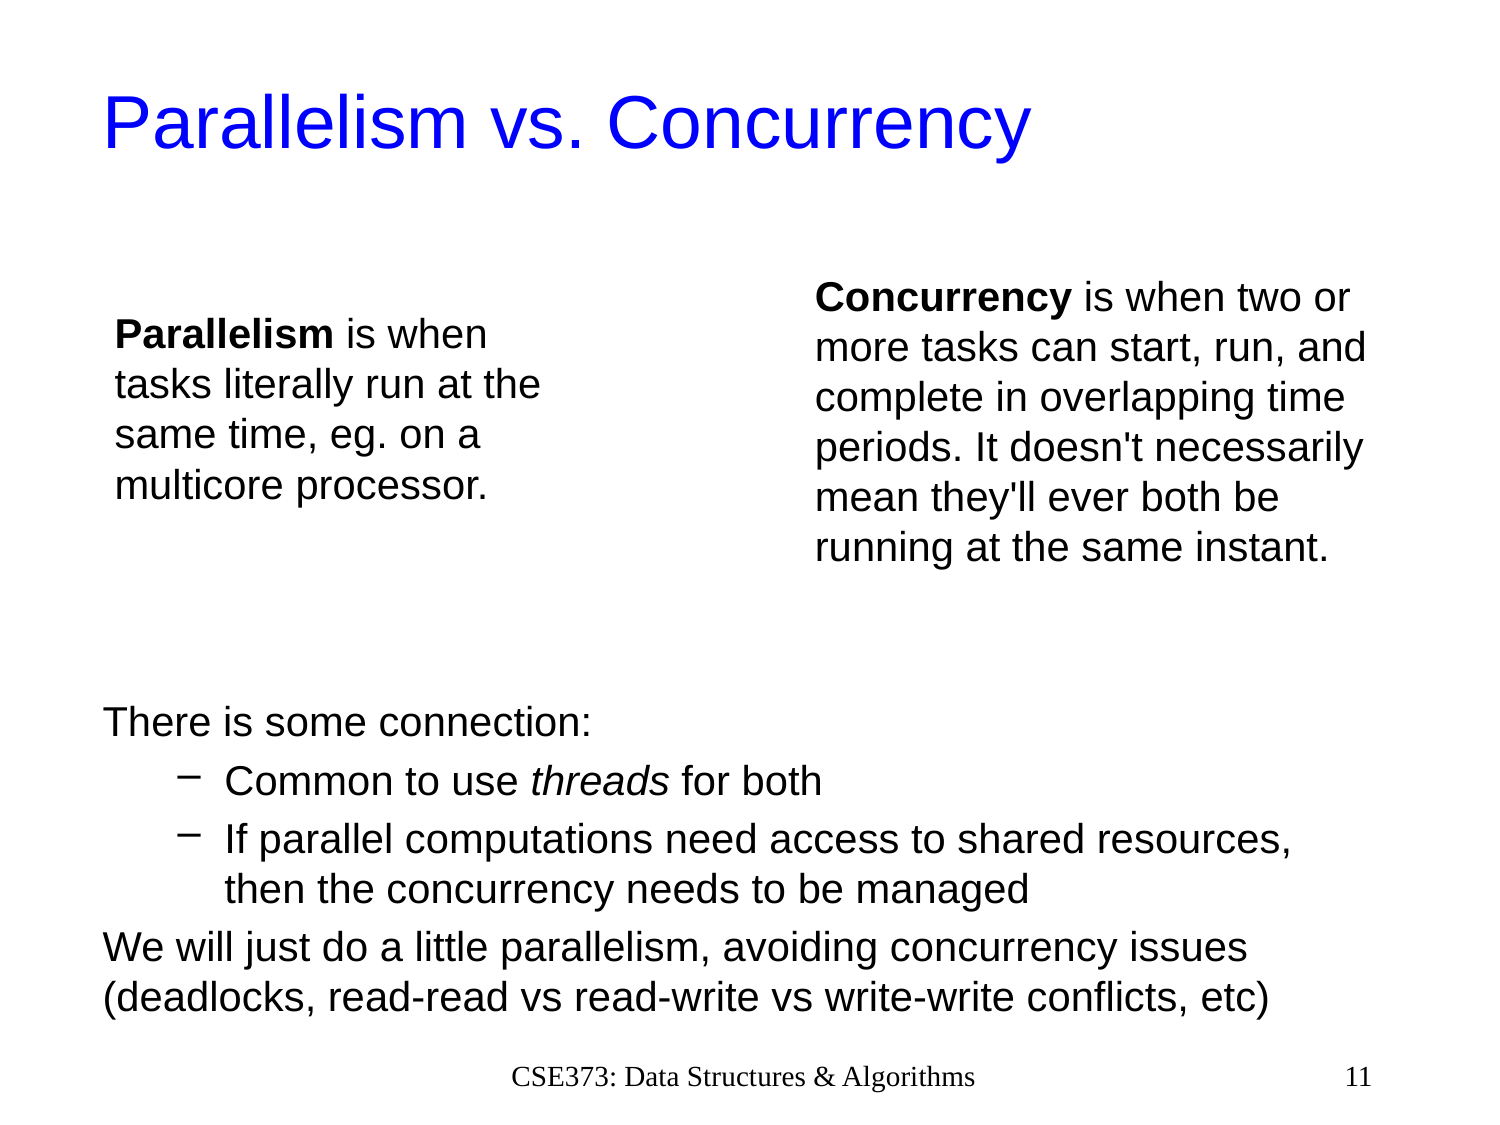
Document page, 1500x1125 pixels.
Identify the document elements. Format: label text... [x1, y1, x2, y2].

footer CSE373: Data Structures & Algorithms [412, 1049, 1076, 1125]
title Parallelism vs. Concurrency [87, 24, 1363, 213]
text_box There is some connection: Common to use threads for both If parallel computations need access to shared resources, then the concurrency needs to be managed We will just do a little parallelism, avoiding concurrency issues (deadlocks, read-read vs read-write vs write-write conflicts, etc) [87, 687, 1363, 1025]
slide_number 11 [1076, 1049, 1388, 1125]
text_box Parallelism is when tasks literally run at the same time, eg. on a multicore processor. [99, 299, 563, 515]
text_box Concurrency is when two or more tasks can start, run, and complete in overlapping time periods. It doesn't necessarily mean they'll ever both be running at the same instant. [799, 262, 1413, 578]
